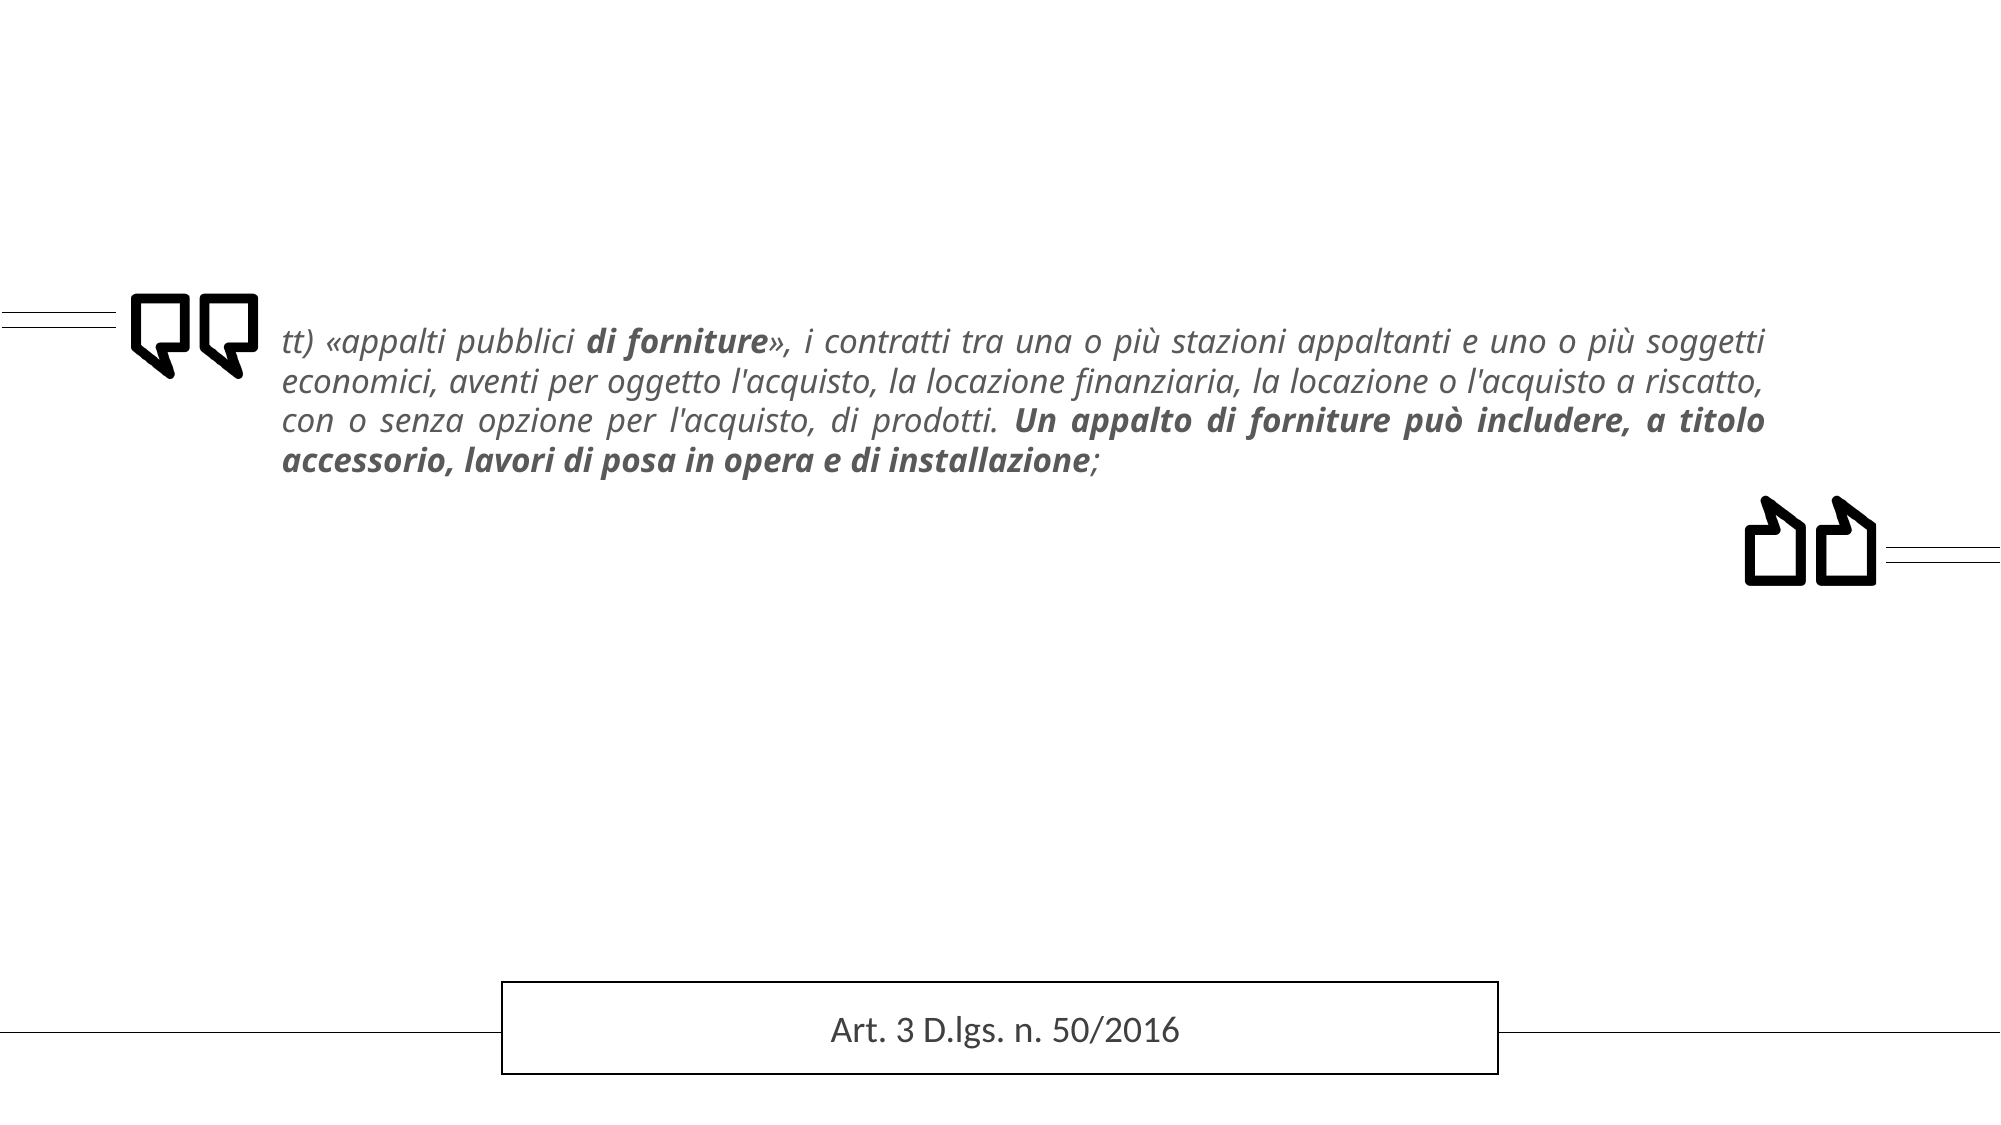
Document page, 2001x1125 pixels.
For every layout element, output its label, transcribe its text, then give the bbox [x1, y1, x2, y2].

text_box [501, 981, 1499, 1075]
picture [1740, 489, 1877, 611]
picture [131, 269, 267, 387]
text_box tt) «appalti pubblici di forniture», i contratti tra una o più stazioni appaltanti e uno o più soggetti economici, aventi per oggetto l'acquisto, la locazione finanziaria, la locazione o l'acquisto a riscatto, con o senza opzione per l'acquisto, di prodotti. Un appalto di forniture può includere, a titolo accessorio, lavori di posa in opera e di installazione; [266, 312, 1782, 487]
text_box Art. 3 D.lgs. n. 50/2016 [600, 997, 1411, 1058]
